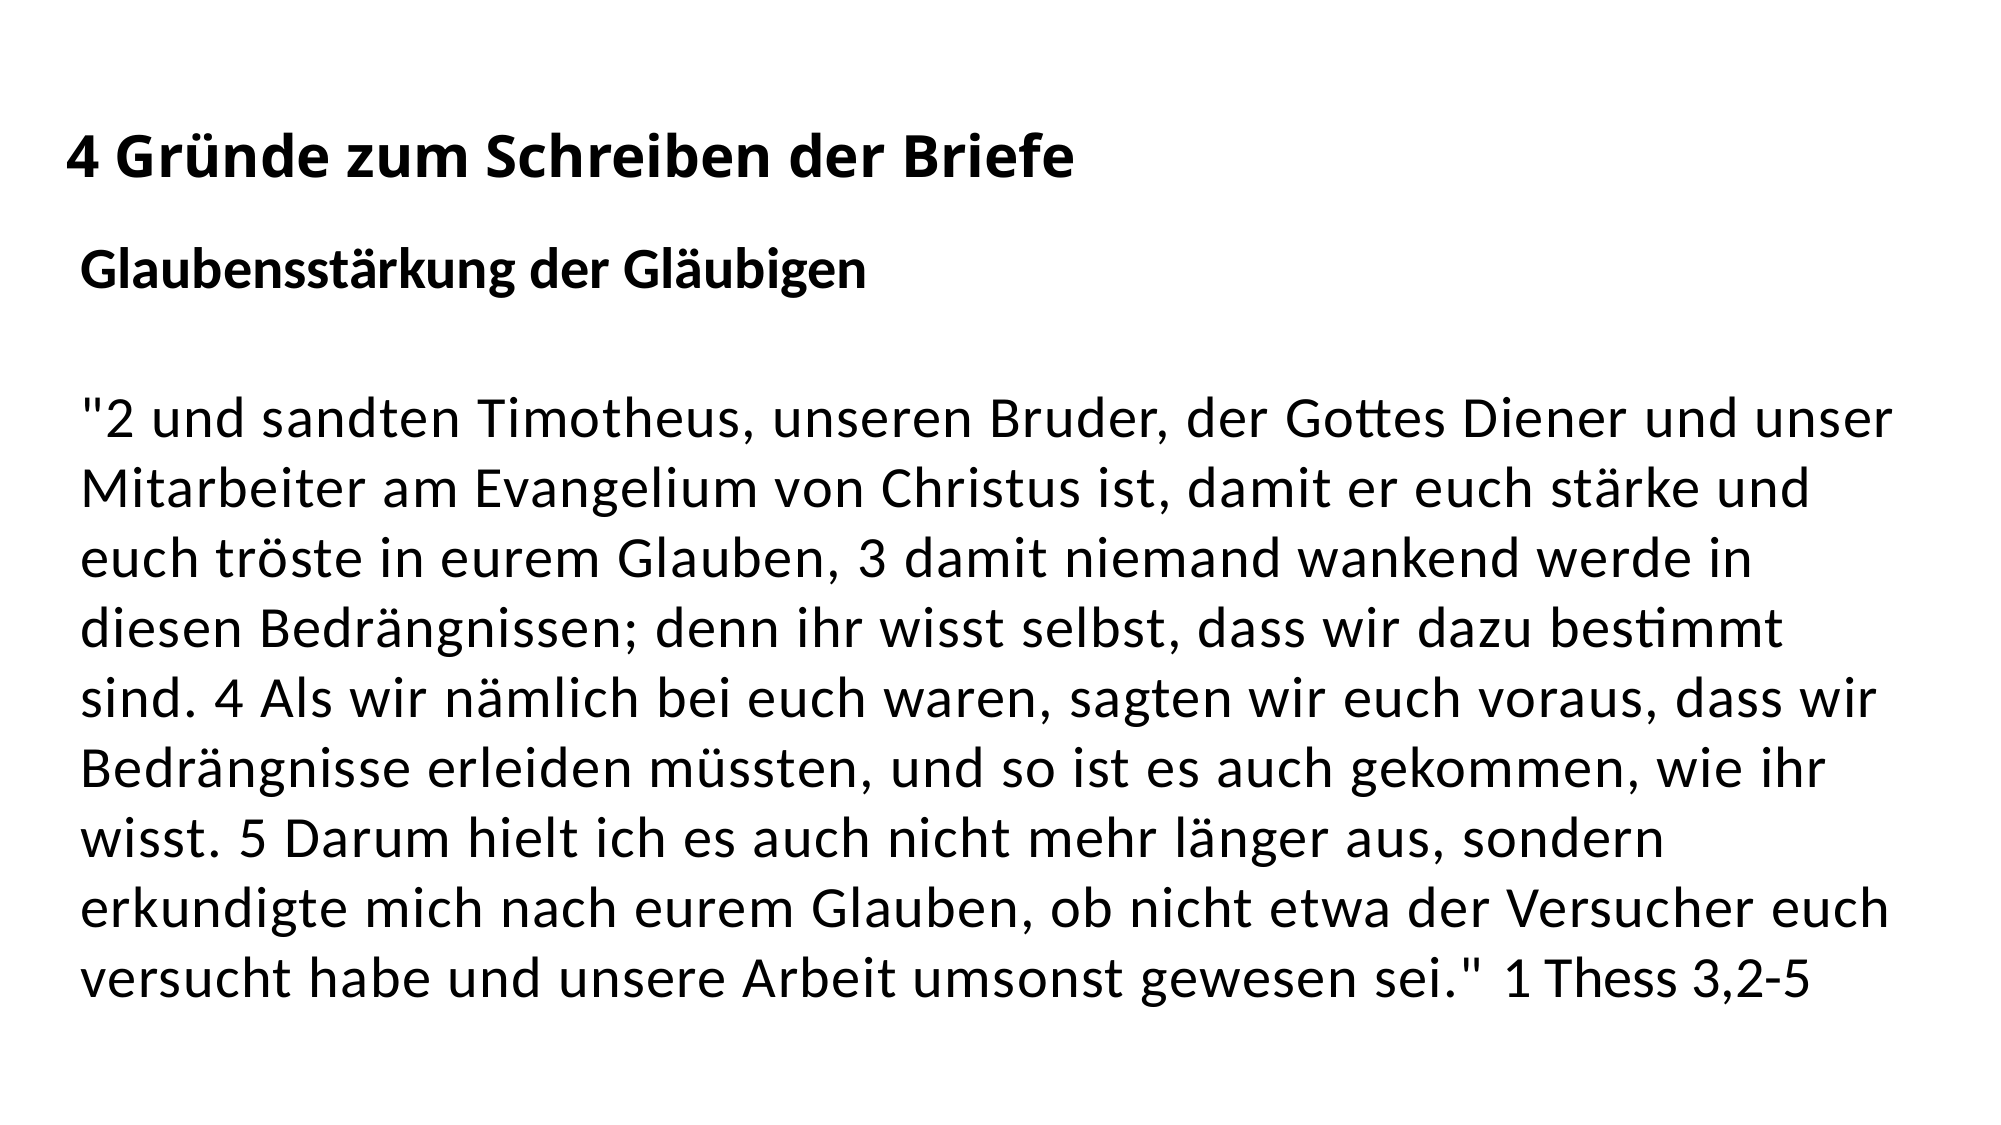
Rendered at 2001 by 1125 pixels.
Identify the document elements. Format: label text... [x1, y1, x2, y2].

text_box Glaubensstärkung der Gläubigen "2 und sandten Timotheus, unseren Bruder, der Gottes Diener und unser Mitarbeiter am Evangelium von Christus ist, damit er euch stärke und euch tröste in eurem Glauben, 3 damit niemand wankend werde in diesen Bedrängnissen; denn ihr wisst selbst, dass wir dazu bestimmt sind. 4 Als wir nämlich bei euch waren, sagten wir euch voraus, dass wir Bedrängnisse erleiden müssten, und so ist es auch gekommen, wie ihr wisst. 5 Darum hielt ich es auch nicht mehr länger aus, sondern erkundigte mich nach eurem Glauben, ob nicht etwa der Versucher euch versucht habe und unsere Arbeit umsonst gewesen sei." 1 Thess 3,2-5 [65, 218, 1935, 1017]
text_box 4 Gründe zum Schreiben der Briefe [51, 106, 1092, 197]
